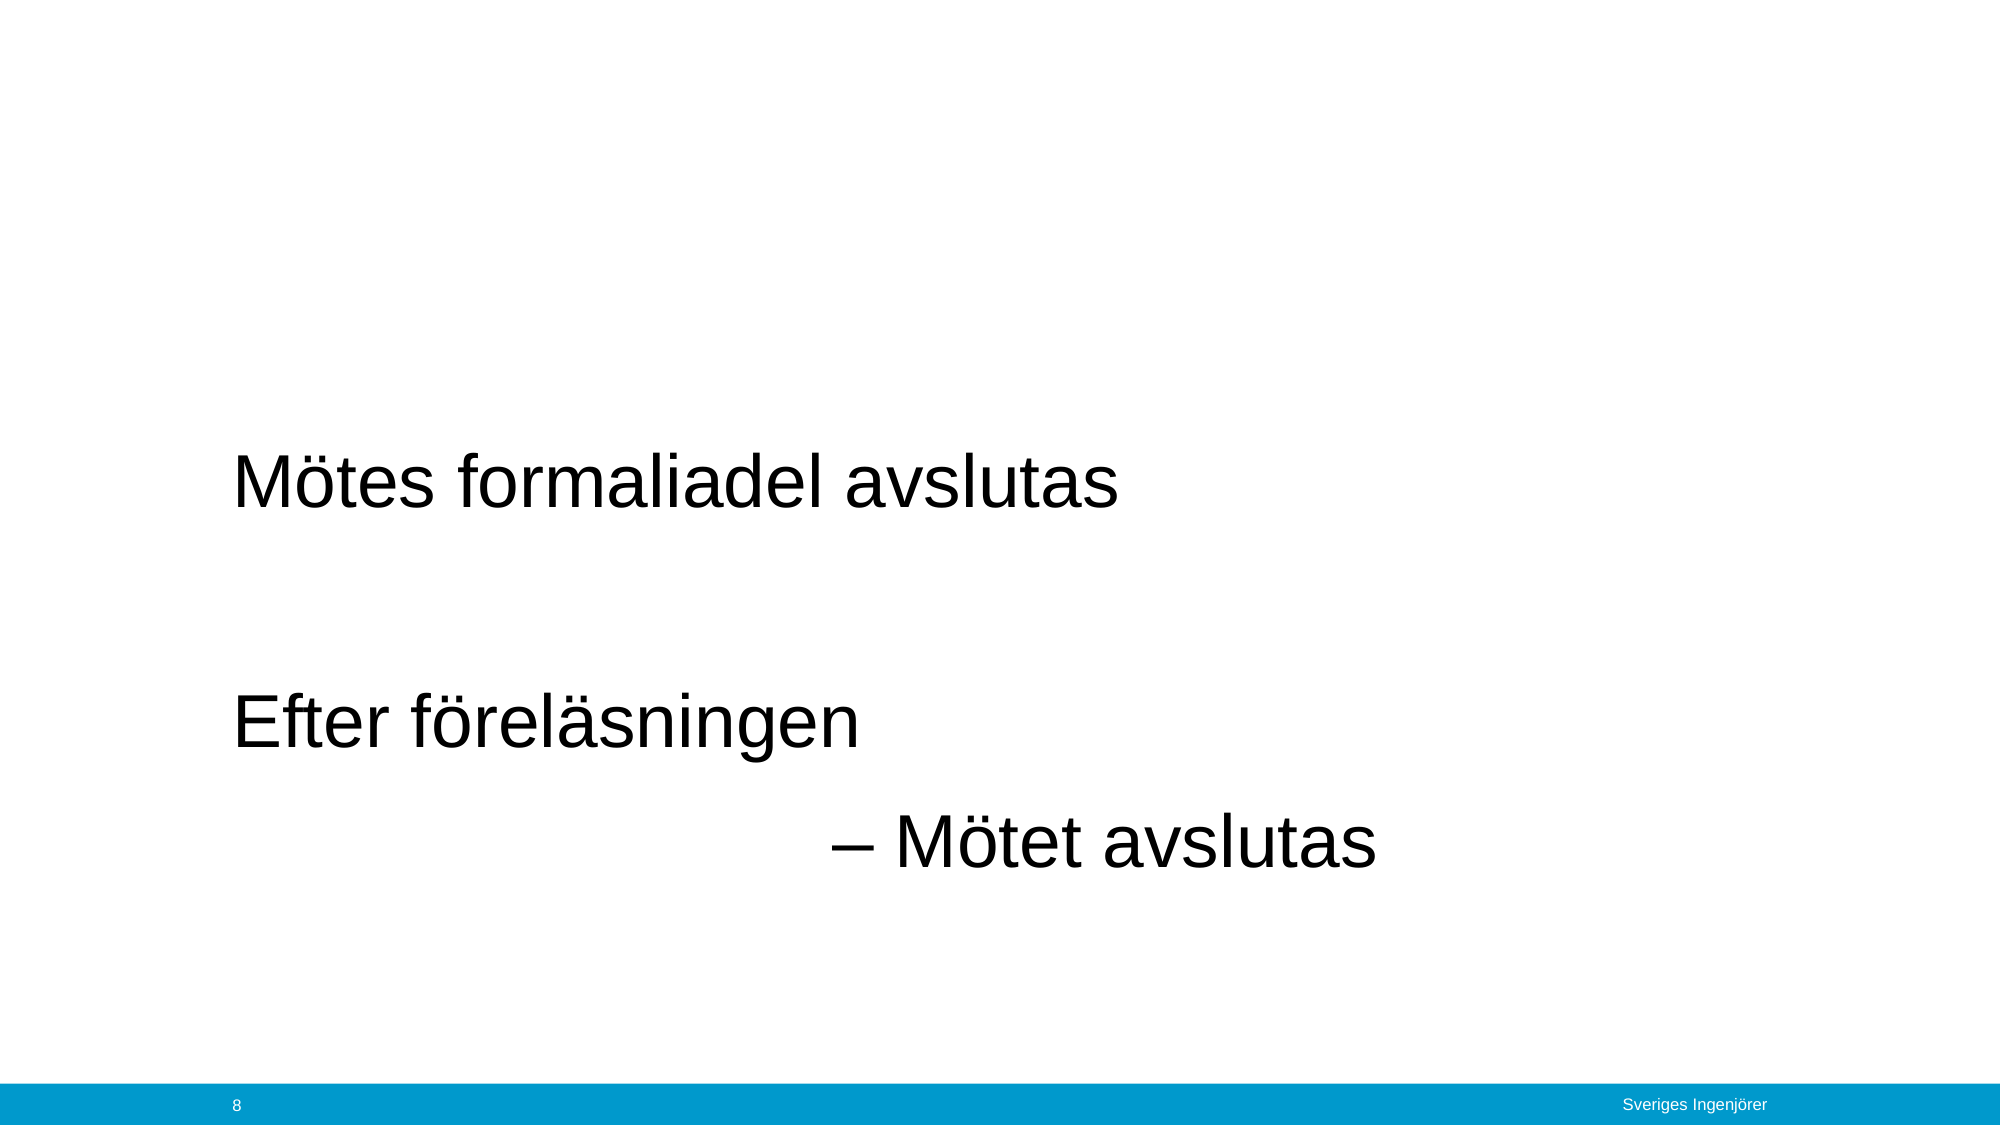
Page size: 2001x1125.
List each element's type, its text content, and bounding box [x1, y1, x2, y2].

list Mötes formaliadel avslutas Efter föreläsningen – Mötet avslutas [232, 312, 1768, 1022]
